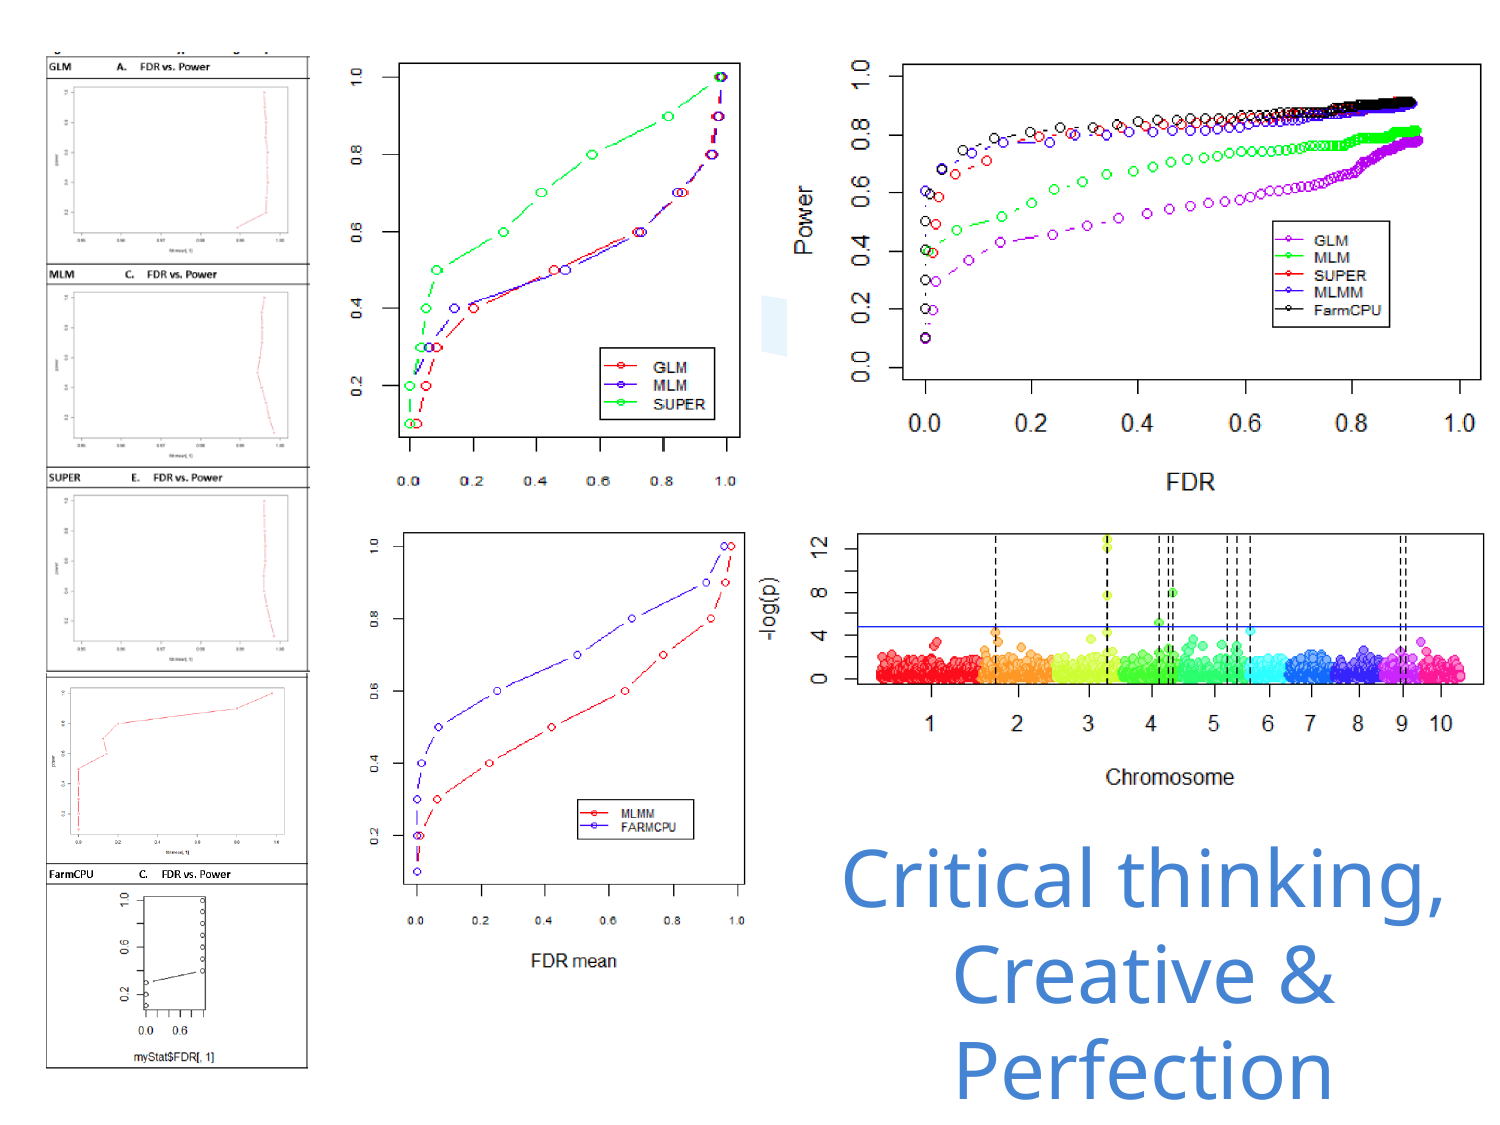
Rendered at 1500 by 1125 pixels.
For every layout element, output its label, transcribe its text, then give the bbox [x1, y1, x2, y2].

title Critical thinking, Creative & Perfection [787, 818, 1500, 1125]
picture [335, 52, 762, 503]
picture [353, 524, 1493, 976]
picture [42, 52, 310, 1069]
picture [787, 52, 1493, 502]
